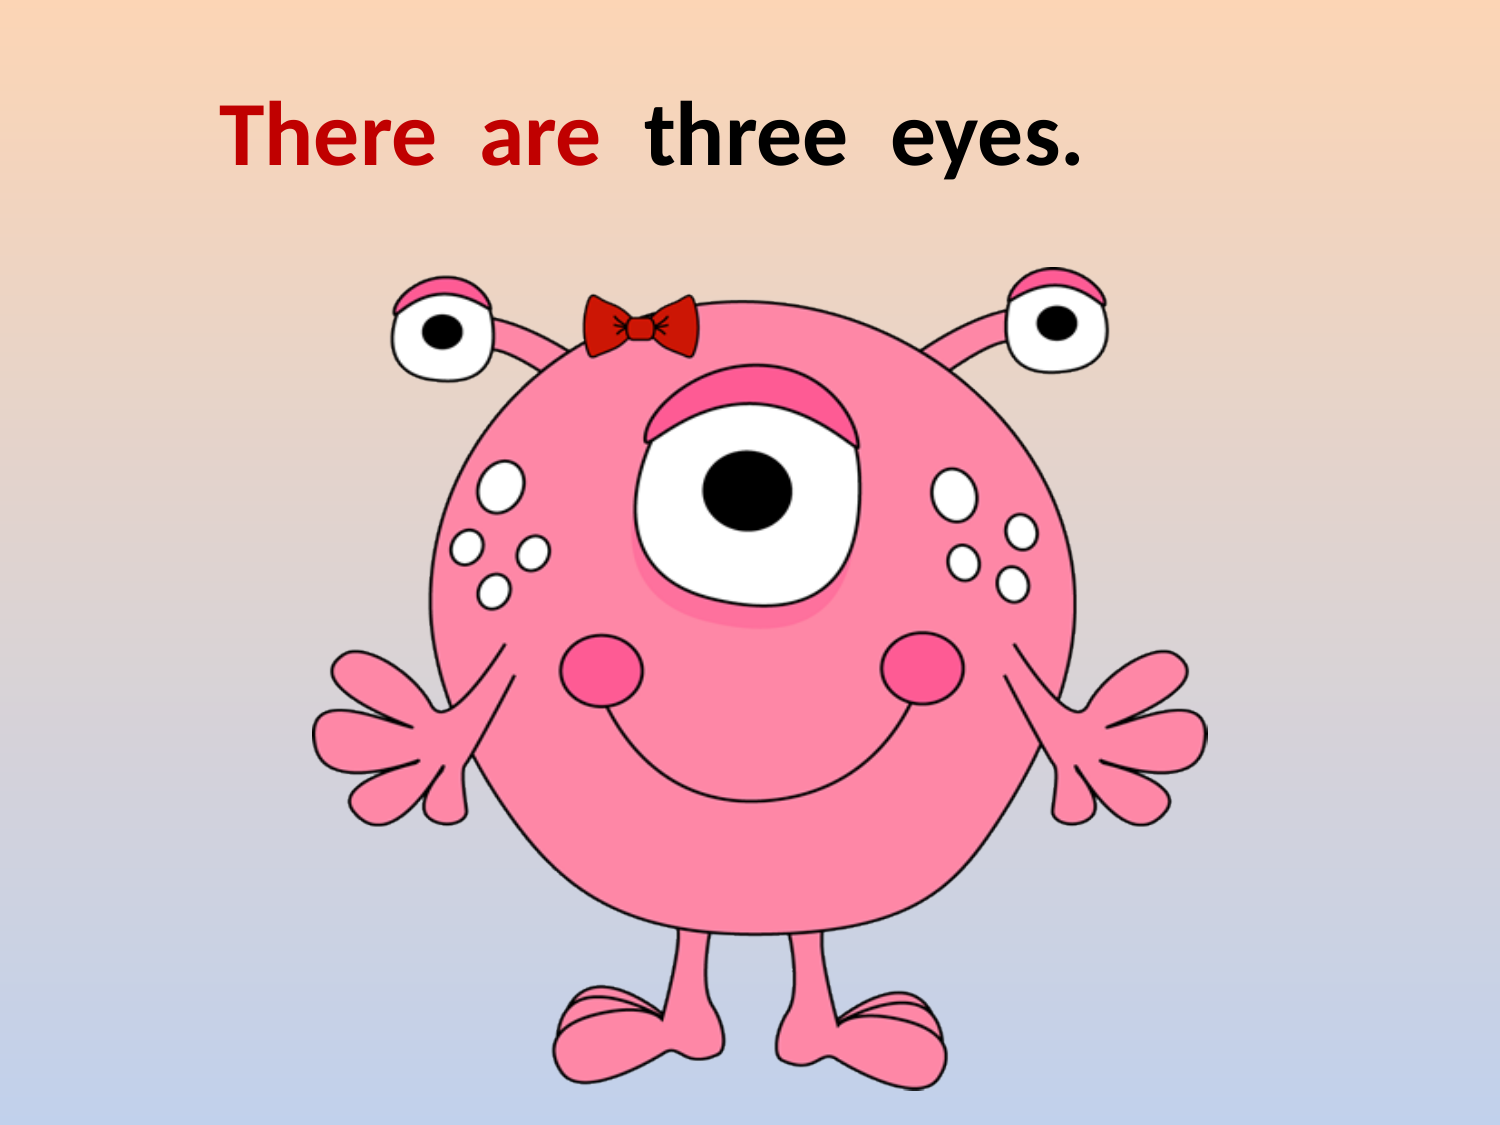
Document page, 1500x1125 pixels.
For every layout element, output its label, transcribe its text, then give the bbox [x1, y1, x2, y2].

picture [312, 266, 1208, 1091]
text_box There are three eyes. [204, 66, 1315, 191]
